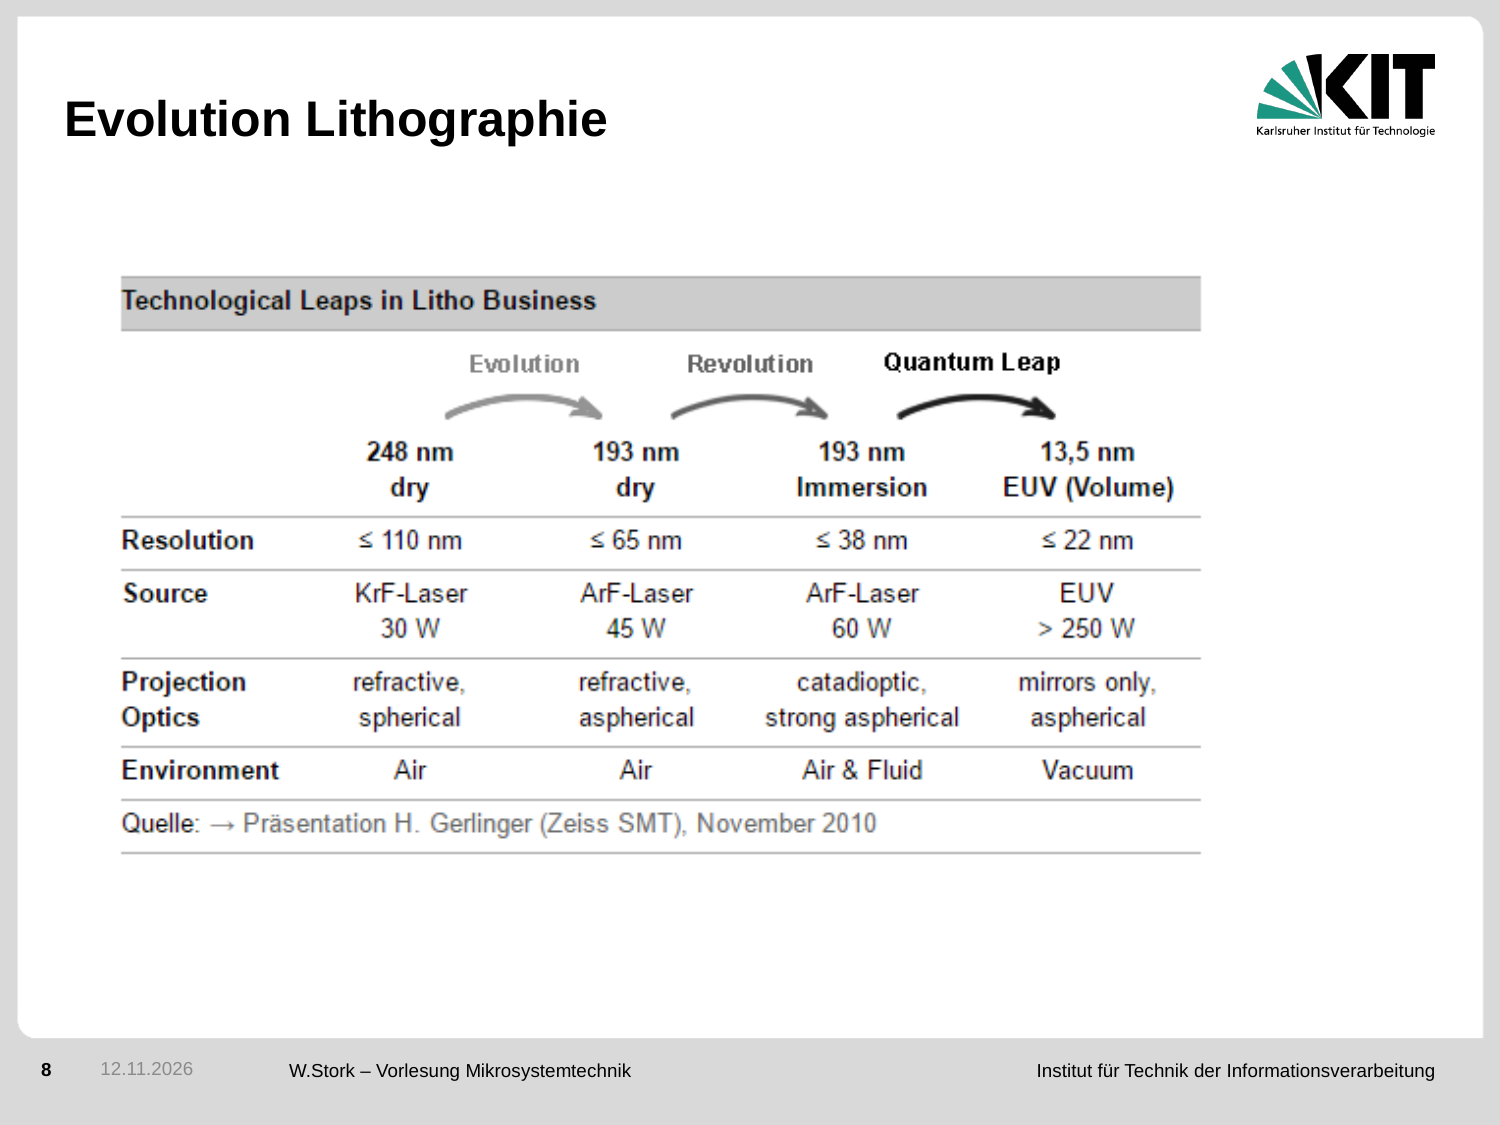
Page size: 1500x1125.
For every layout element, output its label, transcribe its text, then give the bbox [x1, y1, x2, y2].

title Evolution Lithographie [63, 54, 1199, 148]
picture [0, 0, 1500, 1125]
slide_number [100, 1057, 272, 1117]
